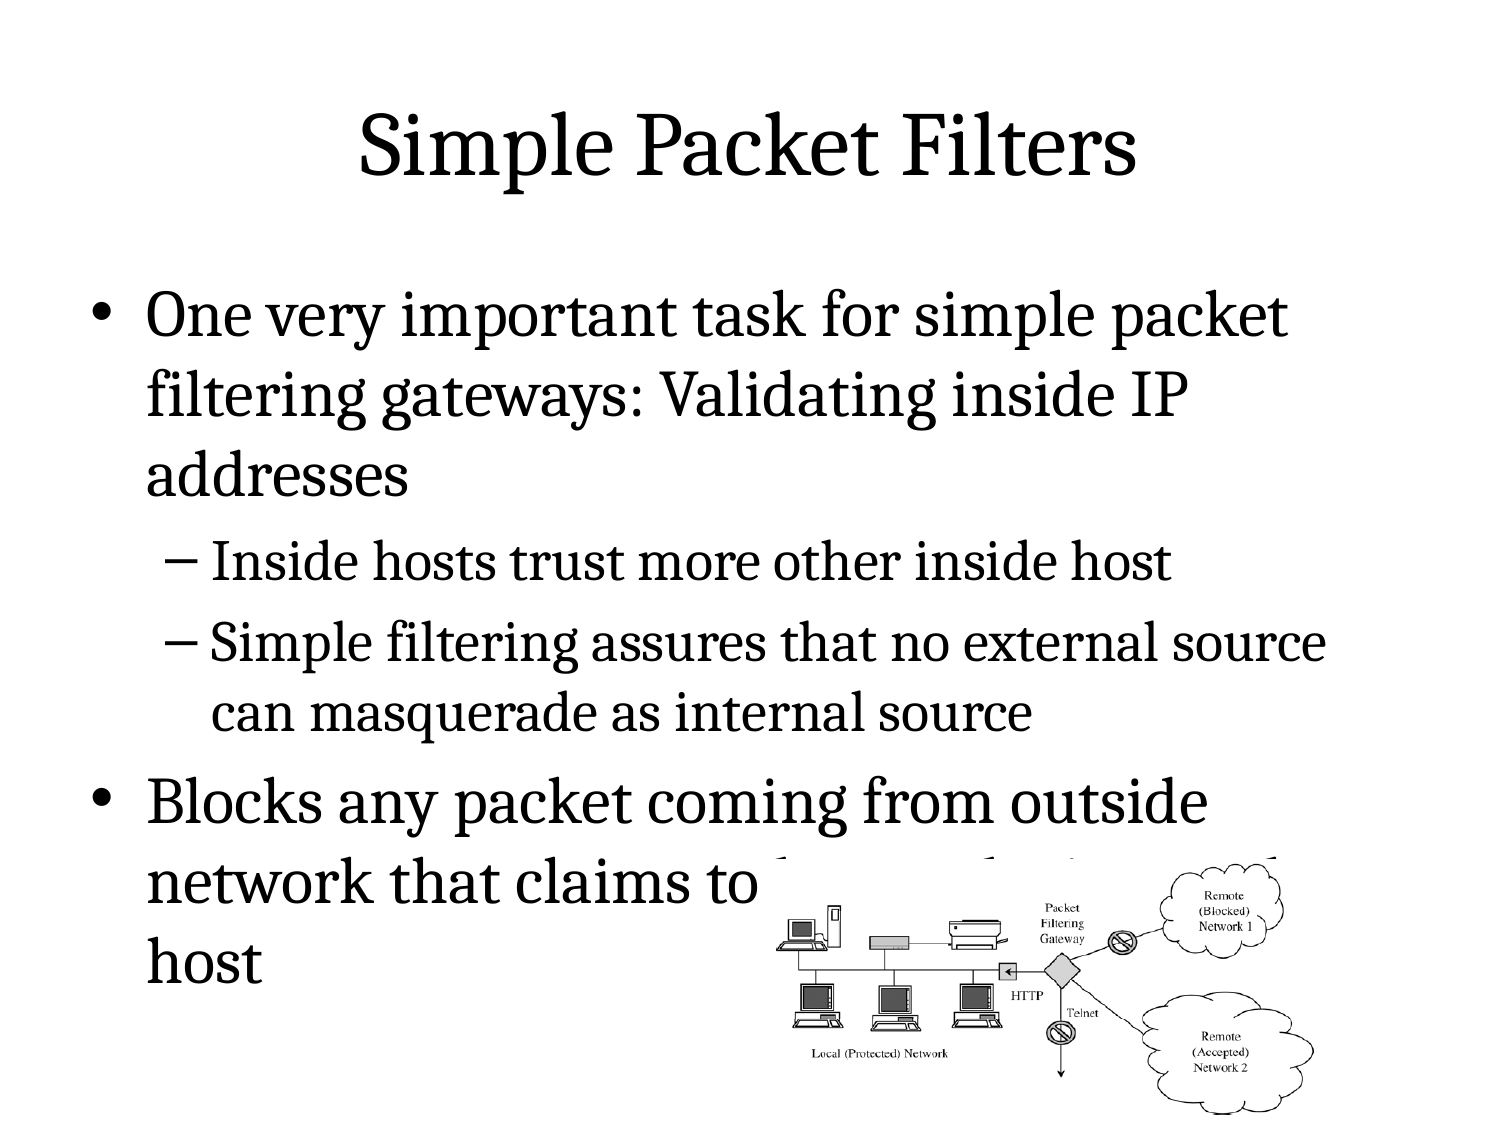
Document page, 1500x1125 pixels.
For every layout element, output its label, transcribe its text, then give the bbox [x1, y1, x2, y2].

list One very important task for simple packet filtering gateways: Validating inside IP addresses Inside hosts trust more other inside host Simple filtering assures that no external source can masquerade as internal source Blocks any packet coming from outside network that claims to be sent by internal host [75, 262, 1425, 1005]
picture [762, 858, 1327, 1125]
title Simple Packet Filters [75, 45, 1425, 233]
